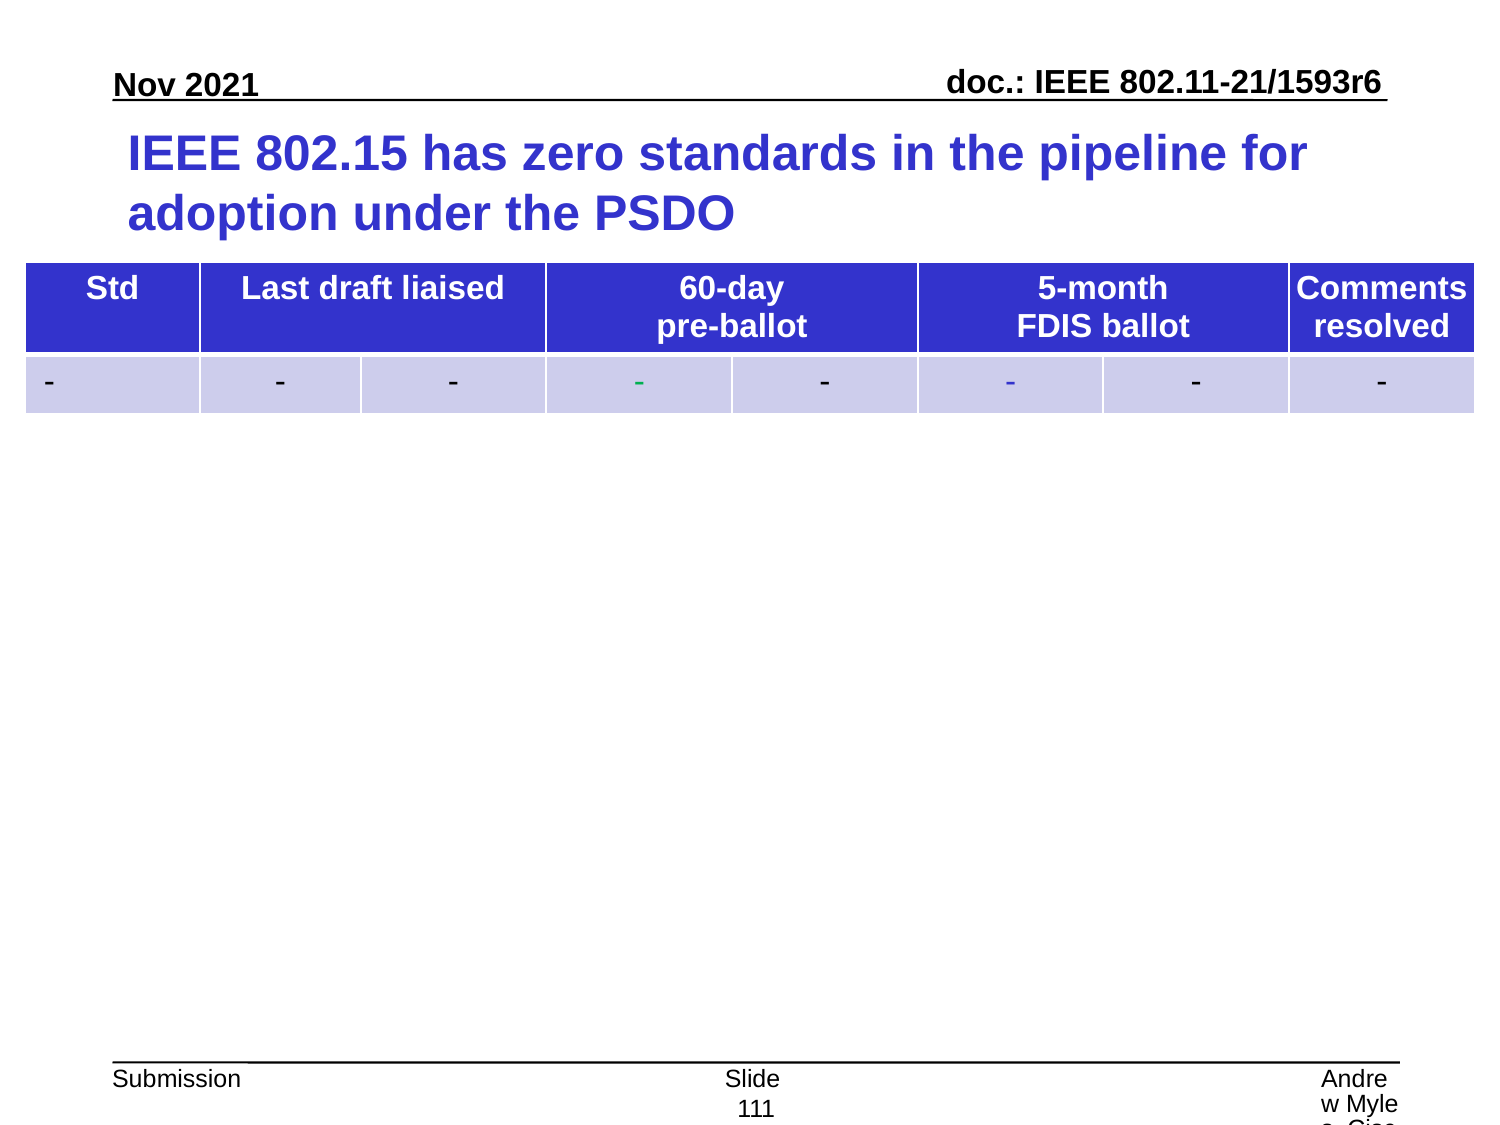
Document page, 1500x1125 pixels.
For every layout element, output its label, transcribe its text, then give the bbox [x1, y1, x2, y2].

footer Andrew Myles, Cisco [1320, 1061, 1402, 1093]
table_header Comments resolved [1290, 263, 1474, 352]
table_cell - [733, 357, 917, 413]
table_cell - [26, 357, 199, 413]
table_cell - [547, 357, 731, 413]
slide_number Slide 111 [709, 1061, 803, 1093]
title IEEE 802.15 has zero standards in the pipeline for adoption under the PSDO [112, 112, 1388, 262]
table_header 5-month FDIS ballot [919, 263, 1288, 352]
table_header Last draft liaised [201, 263, 545, 352]
table_cell - [201, 357, 360, 413]
table_header Std [26, 263, 199, 352]
table_cell - [919, 357, 1102, 413]
table_cell - [1290, 357, 1474, 413]
table_header 60-day pre-ballot [547, 263, 917, 352]
table_cell - [362, 357, 545, 413]
table_cell - [1104, 357, 1288, 413]
